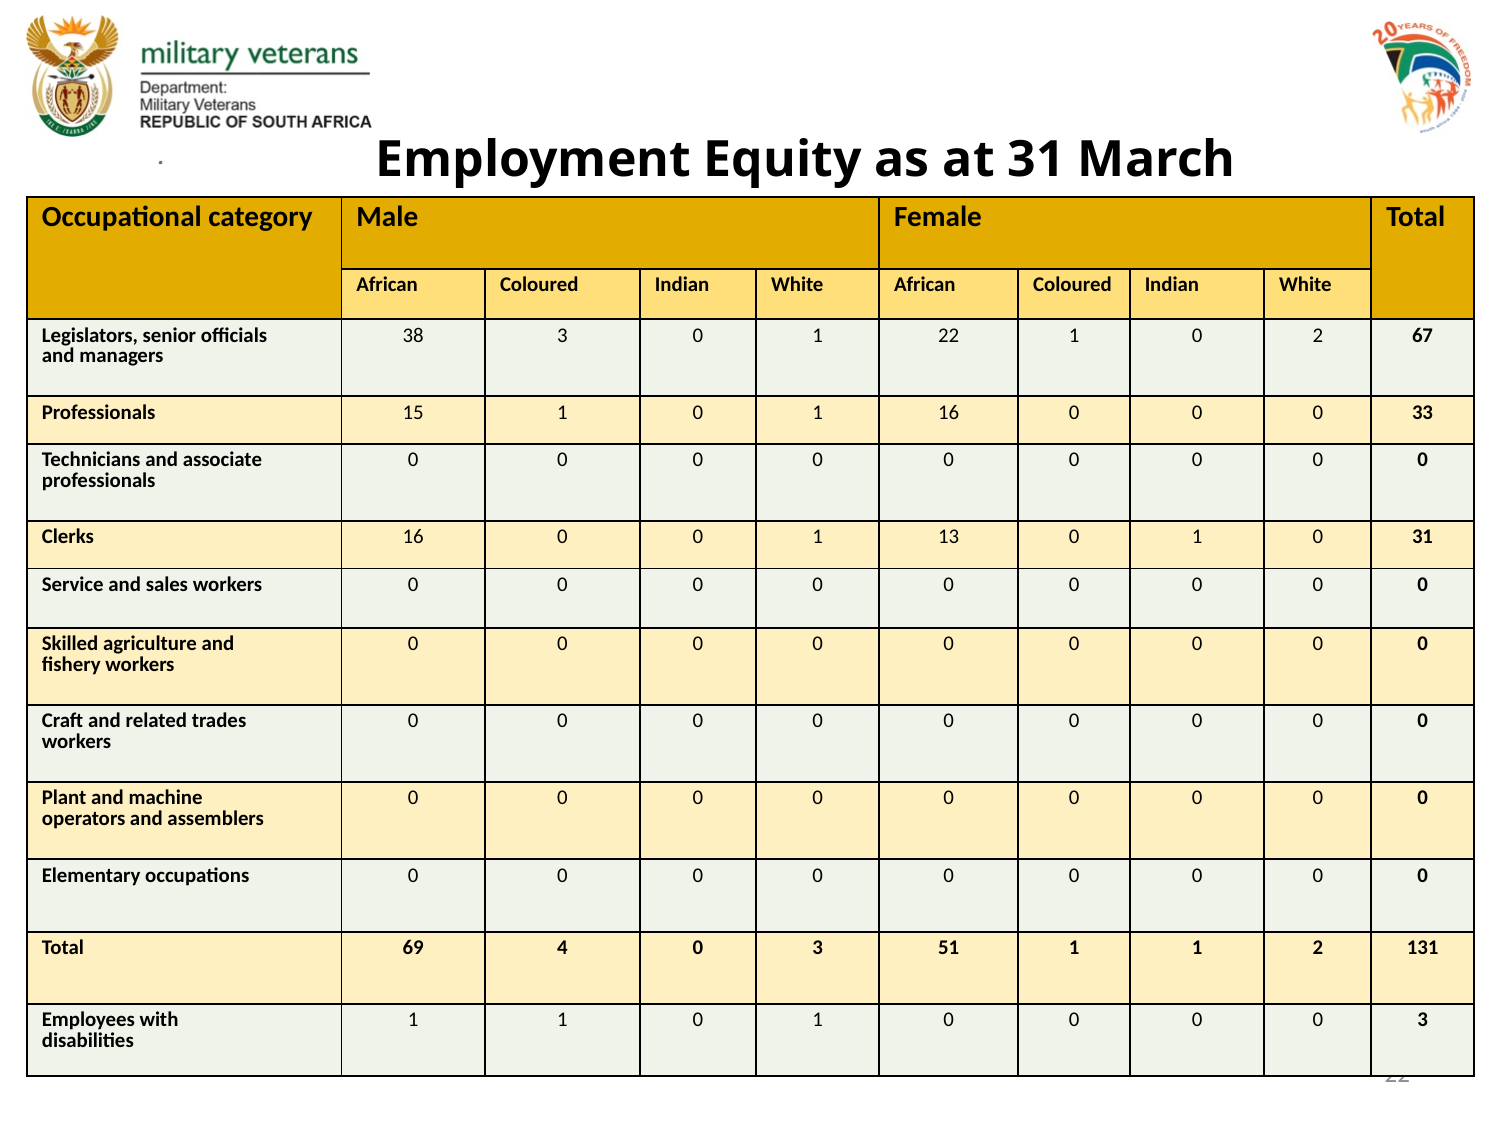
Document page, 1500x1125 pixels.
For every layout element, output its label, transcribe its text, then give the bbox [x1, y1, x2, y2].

table_cell 0 [1131, 397, 1263, 443]
table_cell 31 [1372, 522, 1473, 568]
table_cell 0 [486, 569, 639, 627]
table_cell 0 [880, 706, 1017, 781]
table_cell 0 [1131, 320, 1263, 395]
table_cell 22 [880, 320, 1017, 395]
table_cell 0 [342, 629, 484, 704]
table_cell 0 [1131, 860, 1263, 931]
table_cell 0 [1372, 706, 1473, 781]
table_cell 1 [486, 397, 639, 443]
table_cell 0 [1131, 629, 1263, 704]
table_header Total [1372, 198, 1473, 318]
table_cell 0 [641, 706, 755, 781]
table_cell 0 [880, 1005, 1017, 1075]
table_cell 0 [486, 445, 639, 520]
table_cell 0 [1131, 1005, 1263, 1042]
table_cell 16 [342, 522, 484, 568]
table_cell 0 [486, 629, 639, 704]
table_header Female [880, 198, 1370, 268]
table_cell 0 [1019, 1005, 1129, 1075]
table_cell 1 [1019, 320, 1129, 395]
table_cell 0 [757, 569, 878, 627]
picture [1372, 21, 1471, 133]
table_cell 0 [1265, 522, 1370, 568]
table_cell 1 [757, 522, 878, 568]
table_cell 0 [641, 1005, 755, 1075]
table_cell 0 [641, 933, 755, 1003]
table_cell 0 [880, 629, 1017, 704]
table_cell 0 [880, 569, 1017, 627]
table_cell 0 [342, 445, 484, 520]
table_cell 0 [1131, 445, 1263, 520]
table_cell 0 [1372, 445, 1473, 520]
table_cell Technicians and associate professionals [28, 445, 341, 520]
table_cell 0 [342, 783, 484, 858]
table_cell 0 [1019, 860, 1129, 931]
table_cell 131 [1372, 933, 1473, 1003]
table_cell 0 [641, 569, 755, 627]
table_cell 0 [486, 783, 639, 858]
table_cell 1 [486, 1005, 639, 1075]
table_cell 0 [641, 629, 755, 704]
table_cell 0 [757, 706, 878, 781]
table_cell 0 [1265, 783, 1370, 858]
table_cell White [757, 270, 878, 318]
table_cell 0 [1131, 569, 1263, 627]
table_cell 0 [1265, 445, 1370, 520]
table_cell 1 [757, 397, 878, 443]
table_cell 0 [1372, 860, 1473, 931]
table_cell 3 [757, 933, 878, 1003]
table_cell 0 [1265, 397, 1370, 443]
table_cell Coloured [1019, 270, 1129, 318]
table_cell Craft and related trades workers [28, 706, 341, 781]
table_cell African [342, 270, 484, 318]
table_cell Clerks [28, 522, 341, 568]
table_cell 0 [1265, 1005, 1370, 1042]
table_cell Employees with disabilities [28, 1005, 341, 1075]
table_cell 4 [486, 933, 639, 1003]
table_header Male [342, 198, 878, 268]
table_cell 0 [486, 706, 639, 781]
table_cell 15 [342, 397, 484, 443]
table_cell 0 [1019, 522, 1129, 568]
table_cell 3 [1372, 1005, 1473, 1075]
table_cell 38 [342, 320, 484, 395]
table_cell 0 [1019, 783, 1129, 858]
table_cell 0 [486, 860, 639, 931]
table_cell Coloured [486, 270, 639, 318]
table_cell 67 [1372, 320, 1473, 395]
table_cell Legislators, senior officials and managers [28, 320, 341, 395]
table_cell 0 [1372, 569, 1473, 627]
table_cell 0 [641, 320, 755, 395]
table_cell 0 [1265, 860, 1370, 931]
table_cell White [1265, 270, 1370, 318]
table_cell 1 [757, 320, 878, 395]
table_cell 0 [757, 445, 878, 520]
table_cell 1 [1131, 933, 1263, 1003]
table_cell 0 [757, 860, 878, 931]
table_cell 69 [342, 933, 484, 1003]
table_cell 0 [1019, 397, 1129, 443]
text_box Employment Equity as at 31 March 2015 [360, 118, 1365, 196]
table_cell 16 [880, 397, 1017, 443]
table_cell 33 [1372, 397, 1473, 443]
table_cell Indian [641, 270, 755, 318]
table_cell 0 [1019, 445, 1129, 520]
table_cell 0 [1372, 629, 1473, 704]
table_cell 0 [1131, 783, 1263, 858]
table_cell 0 [1019, 569, 1129, 627]
table_cell African [880, 270, 1017, 318]
table_cell Total [28, 933, 341, 1003]
table_cell 1 [1019, 933, 1129, 1003]
table_cell 0 [641, 445, 755, 520]
table_cell 0 [641, 397, 755, 443]
table_cell Elementary occupations [28, 860, 341, 931]
table_cell 0 [757, 629, 878, 704]
table_cell 0 [1019, 706, 1129, 781]
text_box . [144, 136, 1187, 177]
table_cell 13 [880, 522, 1017, 568]
table_cell 0 [342, 860, 484, 931]
table_cell 0 [1265, 629, 1370, 704]
table_cell Plant and machine operators and assemblers [28, 783, 341, 858]
table_cell 0 [342, 569, 484, 627]
table_cell 0 [1265, 569, 1370, 627]
table_cell 0 [757, 783, 878, 858]
table_cell 1 [1131, 522, 1263, 568]
table_cell 0 [1372, 783, 1473, 858]
table_cell 0 [641, 522, 755, 568]
table_cell 51 [880, 933, 1017, 1003]
table_cell 0 [880, 783, 1017, 858]
table_cell 3 [486, 320, 639, 395]
table_cell 0 [641, 783, 755, 858]
slide_number 22 [1074, 1042, 1425, 1103]
table_cell 0 [1131, 706, 1263, 781]
table_cell 0 [641, 860, 755, 931]
table_cell 0 [342, 706, 484, 781]
table_cell 0 [1019, 629, 1129, 704]
table_cell Indian [1131, 270, 1263, 318]
table_cell 1 [757, 1005, 878, 1075]
table_cell 0 [880, 860, 1017, 931]
table_cell 0 [486, 522, 639, 568]
table_cell 0 [880, 445, 1017, 520]
table_cell 1 [342, 1005, 484, 1075]
picture [26, 15, 373, 137]
table_cell 2 [1265, 320, 1370, 395]
table_cell 2 [1265, 933, 1370, 1003]
table_header Occupational category [28, 198, 341, 318]
table_cell 0 [1265, 706, 1370, 781]
table_cell Service and sales workers [28, 569, 341, 627]
table_cell Skilled agriculture and fishery workers [28, 629, 341, 704]
table_cell Professionals [28, 397, 341, 443]
